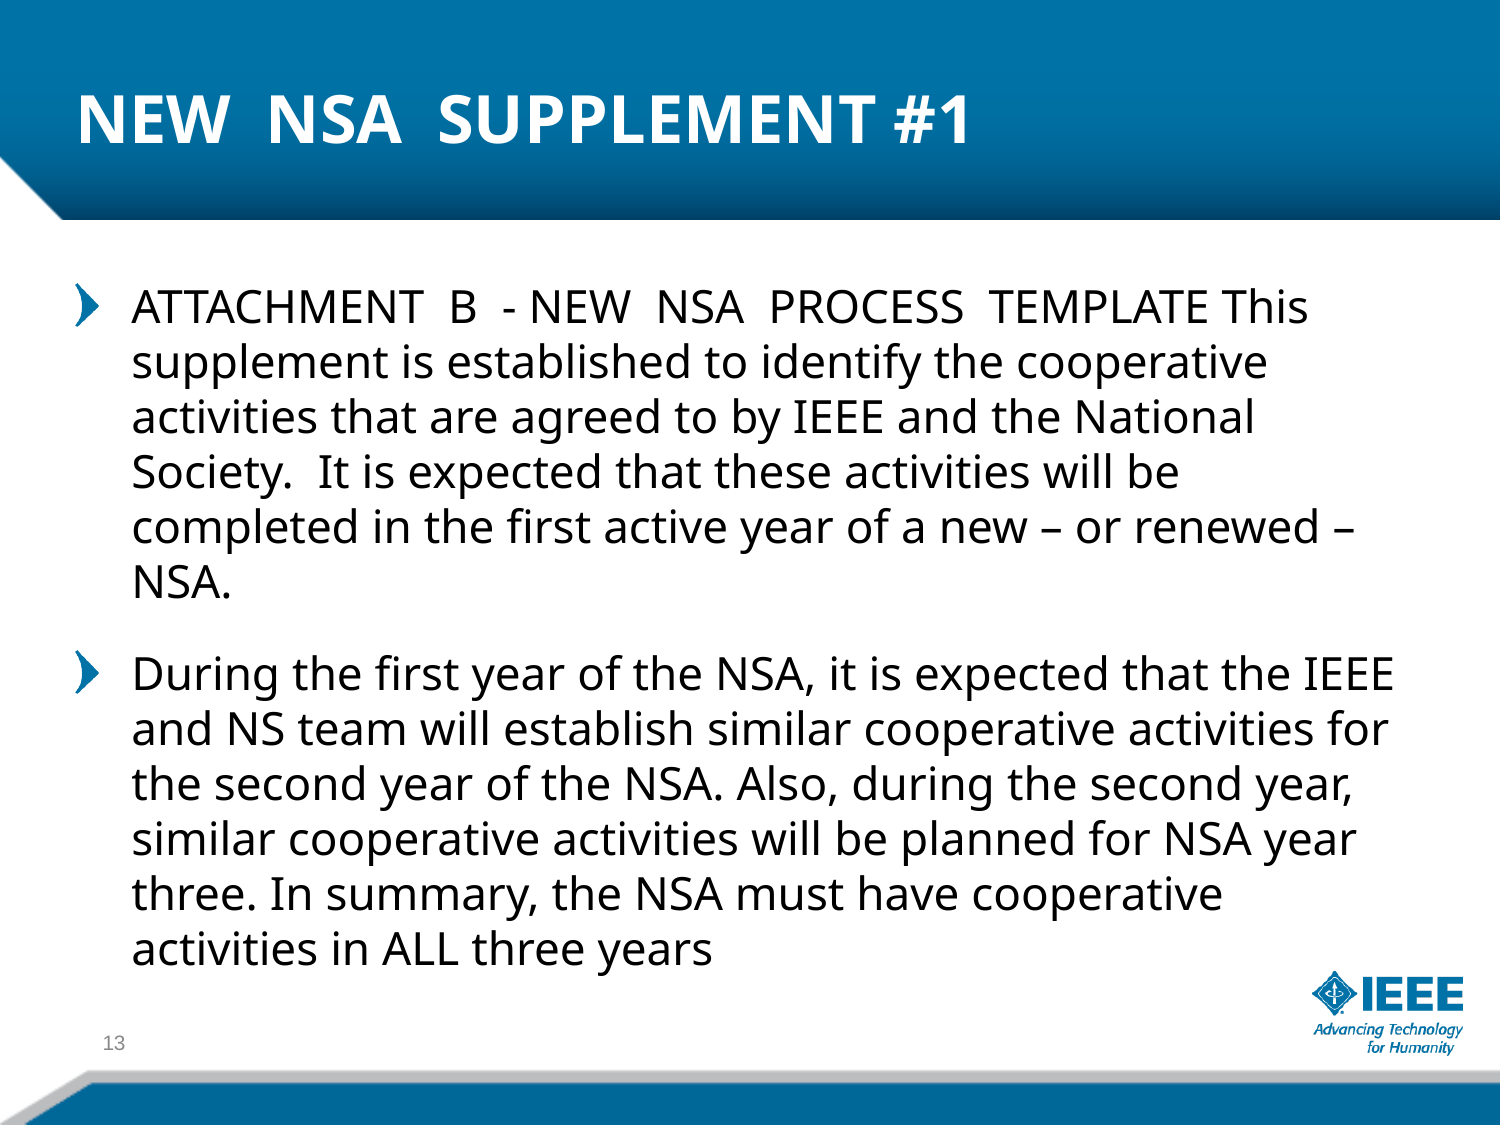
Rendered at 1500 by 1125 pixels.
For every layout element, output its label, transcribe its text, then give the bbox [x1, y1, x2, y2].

picture [0, 157, 1500, 1125]
slide_number 13 [87, 1012, 200, 1073]
list ATTACHMENT B - NEW NSA PROCESS TEMPLATE This supplement is established to identify the cooperative activities that are agreed to by IEEE and the National Society. It is expected that these activities will be completed in the first active year of a new – or renewed – NSA. During the first year of the NSA, it is expected that the IEEE and NS team will establish similar cooperative activities for the second year of the NSA. Also, during the second year, similar cooperative activities will be planned for NSA year three. In summary, the NSA must have cooperative activities in ALL three years [60, 269, 1436, 987]
title NEW NSA SUPPLEMENT #1 [60, 32, 1436, 202]
